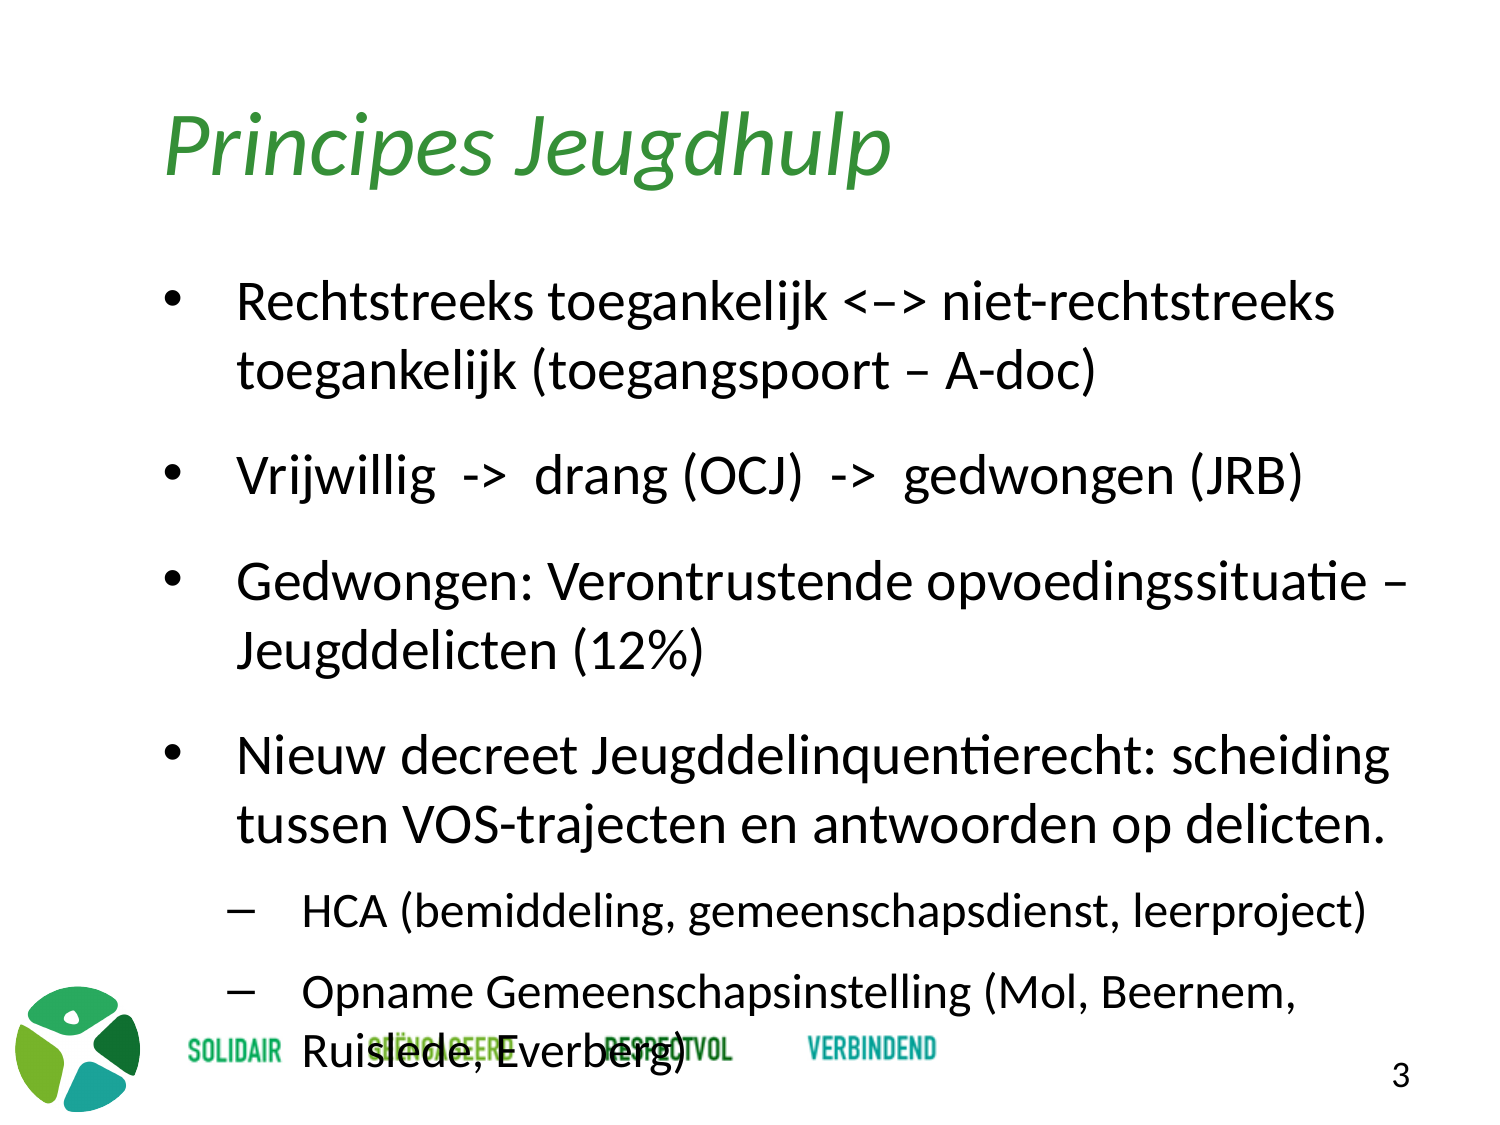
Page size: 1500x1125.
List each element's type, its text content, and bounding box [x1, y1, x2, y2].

picture [8, 982, 148, 1118]
list Rechtstreeks toegankelijk <–> niet-rechtstreeks toegankelijk (toegangspoort – A-doc) Vrijwillig -> drang (OCJ) -> gedwongen (JRB) Gedwongen: Verontrustende opvoedingssituatie – Jeugddelicten (12%) Nieuw decreet Jeugddelinquentierecht: scheiding tussen VOS-trajecten en antwoorden op delicten. HCA (bemiddeling, gemeenschapsdienst, leerproject) Opname Gemeenschapsinstelling (Mol, Beernem, Ruislede, Everberg) [162, 262, 1463, 1085]
title Principes Jeugdhulp [162, 45, 1463, 233]
slide_number 3 [1074, 1042, 1425, 1103]
